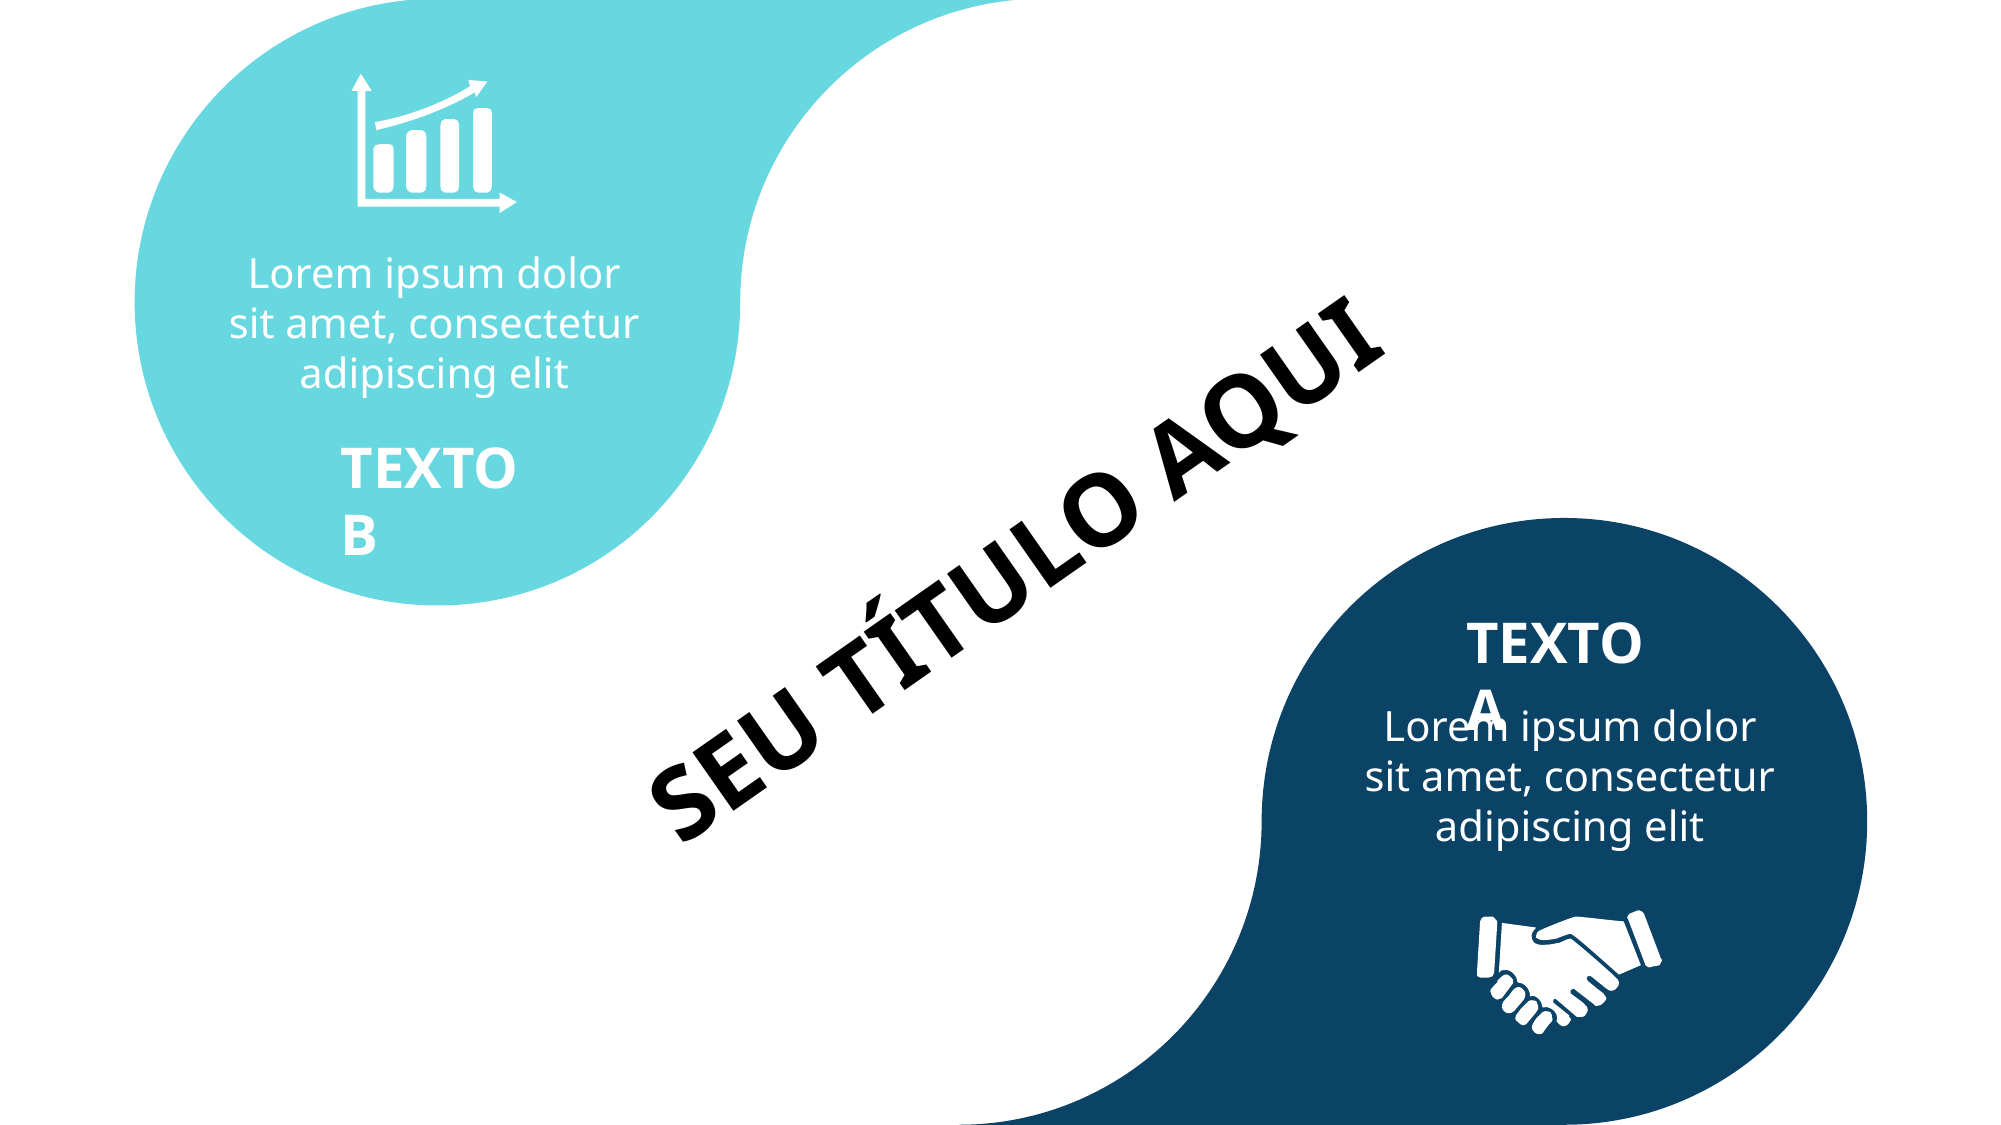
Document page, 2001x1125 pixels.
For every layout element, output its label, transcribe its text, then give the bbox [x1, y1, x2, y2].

text_box [1490, 974, 1514, 1000]
text_box [1535, 916, 1641, 975]
text_box TEXTO B [340, 431, 569, 526]
text_box SEU TÍTULO AQUI [490, 177, 1549, 980]
text_box TEXTO A [1466, 606, 1694, 691]
text_box [958, 517, 1868, 1125]
text_box [1531, 1011, 1553, 1035]
text_box [1498, 922, 1619, 1027]
text_box Lorem ipsum dolor sit amet, consectetur adipiscing elit [1349, 691, 1791, 859]
text_box [1477, 916, 1498, 978]
text_box Lorem ipsum dolor sit amet, consectetur adipiscing elit [213, 239, 655, 406]
text_box [351, 73, 517, 214]
text_box [134, 0, 1015, 606]
text_box [1627, 910, 1663, 968]
